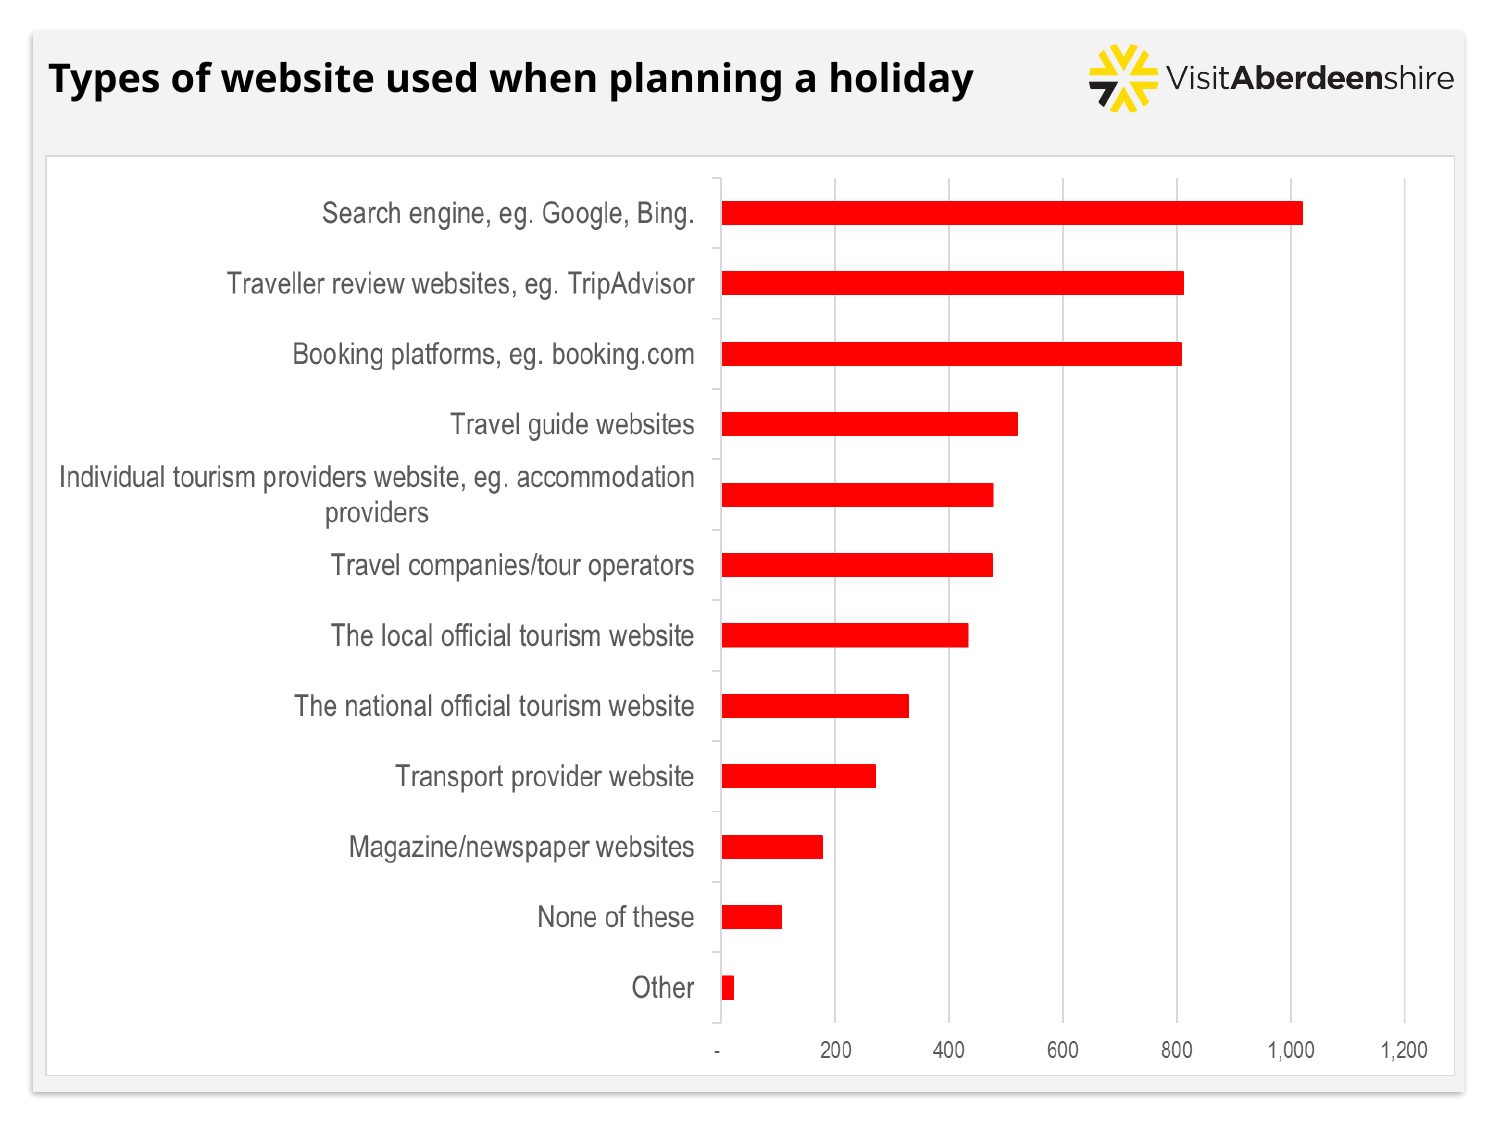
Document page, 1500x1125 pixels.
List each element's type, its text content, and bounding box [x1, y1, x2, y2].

picture [45, 155, 1455, 1076]
title Types of website used when planning a holiday [33, 45, 1430, 197]
picture [1089, 44, 1455, 114]
